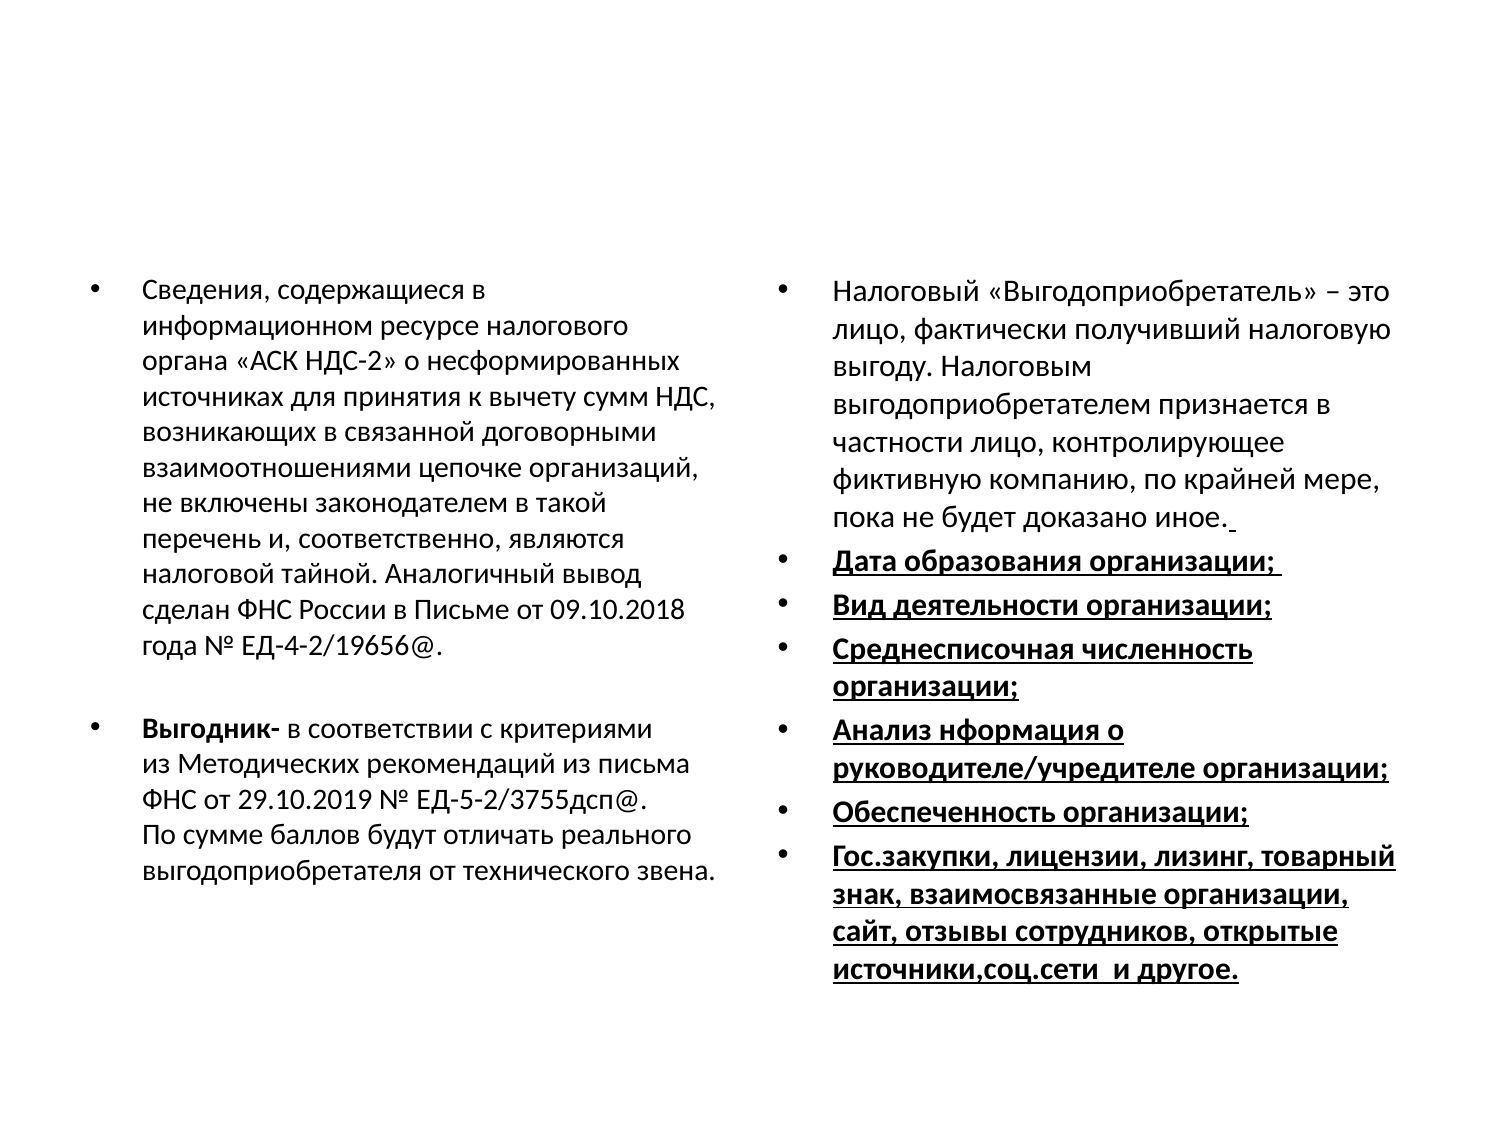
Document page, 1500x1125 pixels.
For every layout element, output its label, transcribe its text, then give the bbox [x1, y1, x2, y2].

list Сведения, содержащиеся в информационном ресурсе налогового органа «АСК НДС-2» о несформированных источниках для принятия к вычету сумм НДС, возникающих в связанной договорными взаимоотношениями цепочке организаций, не включены законодателем в такой перечень и, соответственно, являются налоговой тайной. Аналогичный вывод сделан ФНС России в Письме от 09.10.2018 года № ЕД-4-2/19656@. Выгодник- в соответствии с критериями из Методических рекомендаций из письма ФНС от 29.10.2019 № ЕД-5-2/3755дсп@. По сумме баллов будут отличать реального выгодоприобретателя от технического звена. [75, 262, 738, 1005]
list Налоговый «Выгодоприобретатель» – это лицо, фактически получивший налоговую выгоду. Налоговым выгодоприобретателем признается в частности лицо, контролирующее фиктивную компанию, по крайней мере, пока не будет доказано иное. Дата образования организации; Вид деятельности организации; Среднесписочная численность организации; Анализ нформация о руководителе/учредителе организации; Обеспеченность организации; Гос.закупки, лицензии, лизинг, товарный знак, взаимосвязанные организации, сайт, отзывы сотрудников, открытые источники,соц.сети и другое. [762, 262, 1425, 1005]
